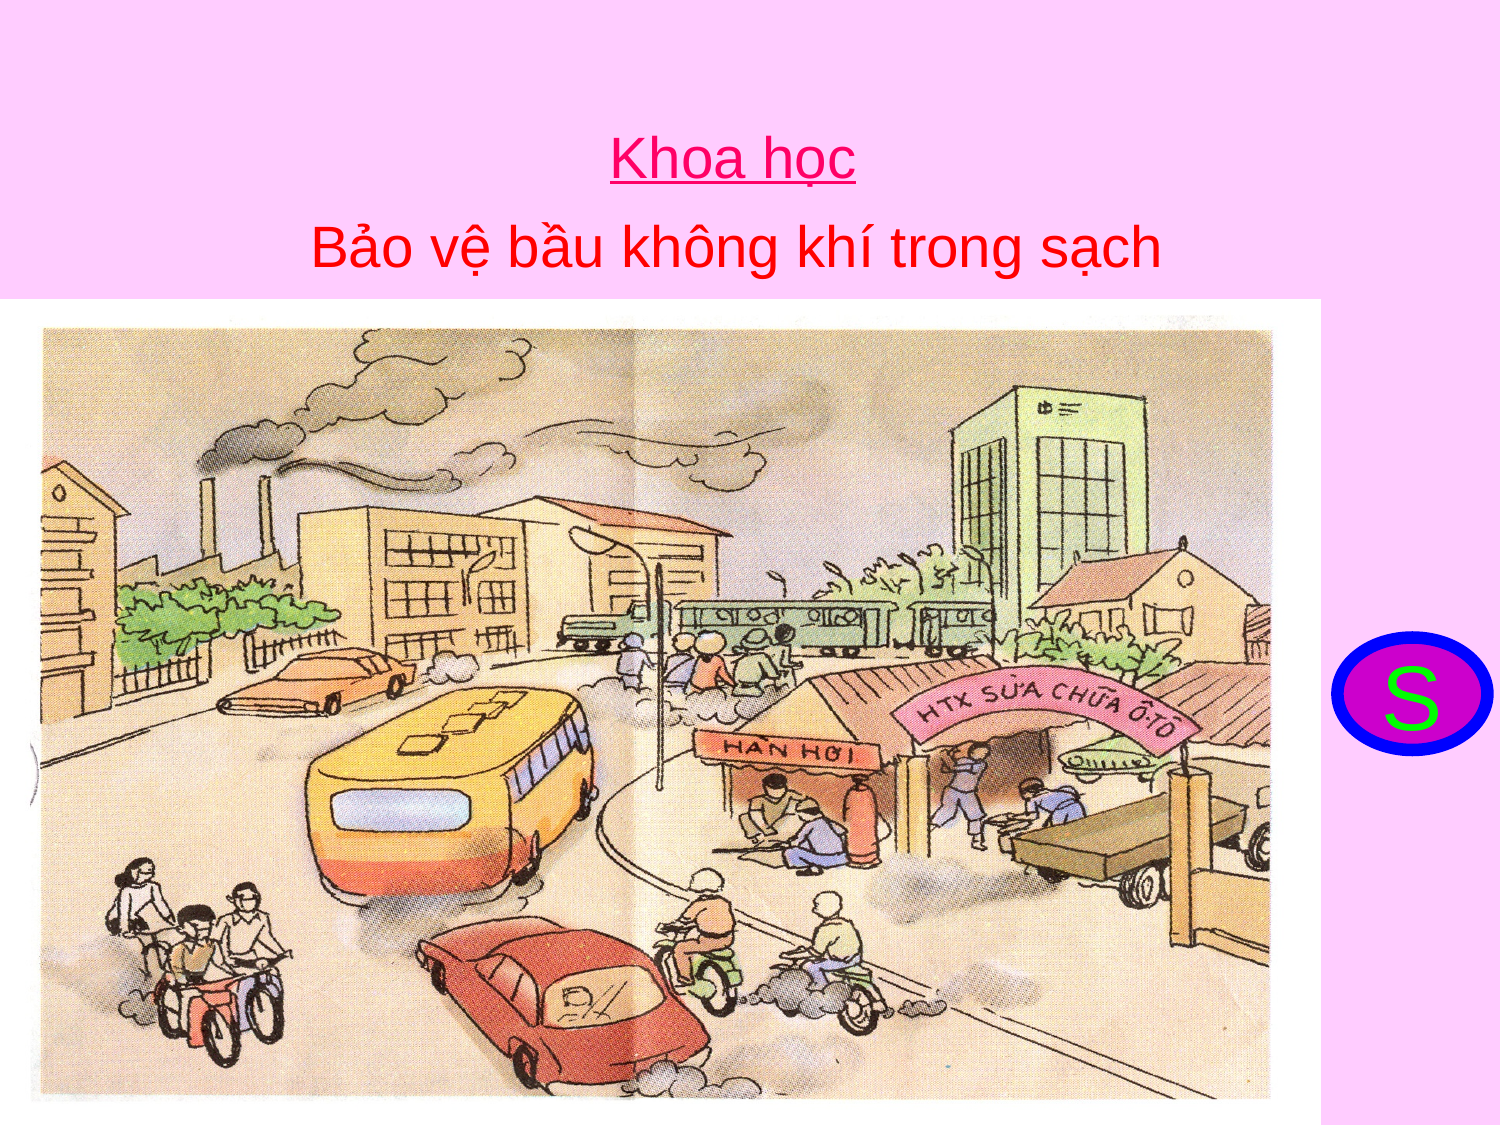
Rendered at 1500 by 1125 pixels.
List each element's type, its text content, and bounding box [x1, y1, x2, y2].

text_box [0, 0, 1500, 188]
text_box Bảo vệ bầu không khí trong sạch [62, 149, 1413, 338]
picture [0, 299, 1321, 1125]
text_box Khoa học [37, 112, 1250, 298]
text_box S [1337, 637, 1488, 751]
